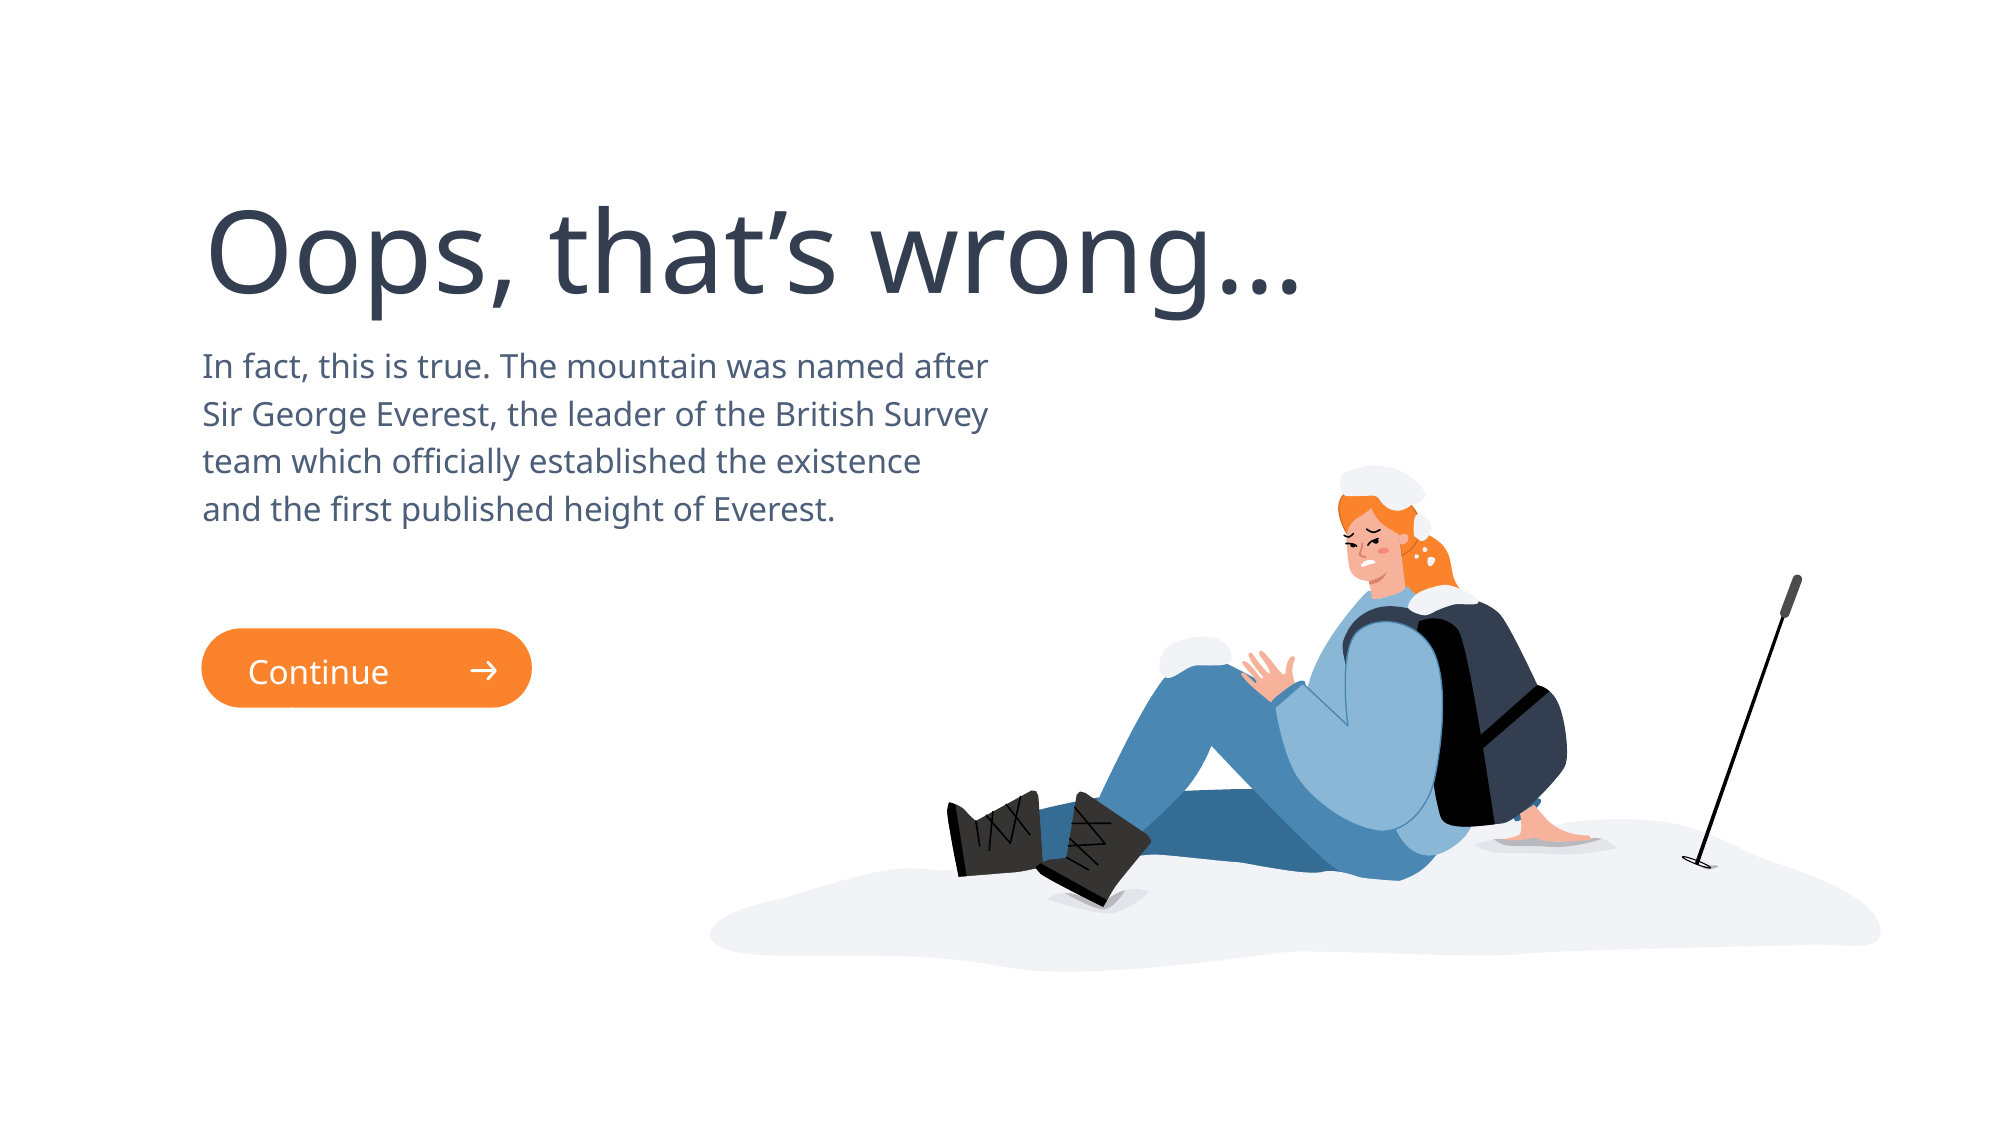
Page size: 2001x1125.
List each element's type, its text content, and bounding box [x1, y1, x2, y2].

text_box [200, 627, 533, 709]
text_box Continue quiz [233, 635, 471, 747]
text_box [470, 660, 497, 681]
text_box Oops, that’s wrong… [189, 118, 1341, 377]
text_box In fact, this is true. The mountain was named after Sir George Everest, the leader of the British Survey team which officially established the existence and the first published height of Everest. [187, 329, 1041, 536]
picture [709, 465, 1881, 972]
